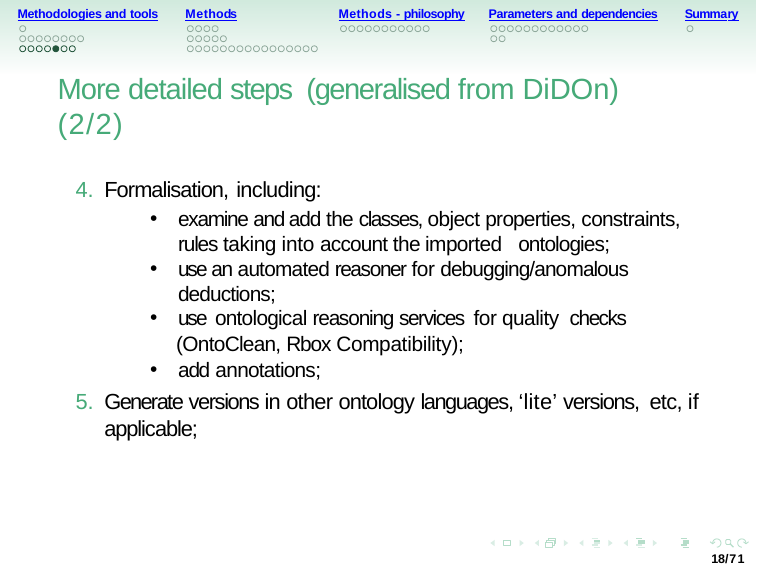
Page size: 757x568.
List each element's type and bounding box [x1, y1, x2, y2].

text_box [725, 539, 734, 548]
text_box [652, 539, 657, 547]
text_box [737, 538, 749, 548]
text_box [623, 539, 628, 547]
text_box [579, 539, 584, 547]
text_box [73, 175, 741, 441]
slide_number [707, 552, 748, 568]
text_box [608, 539, 613, 547]
text_box [0, 0, 757, 141]
text_box [710, 538, 722, 548]
